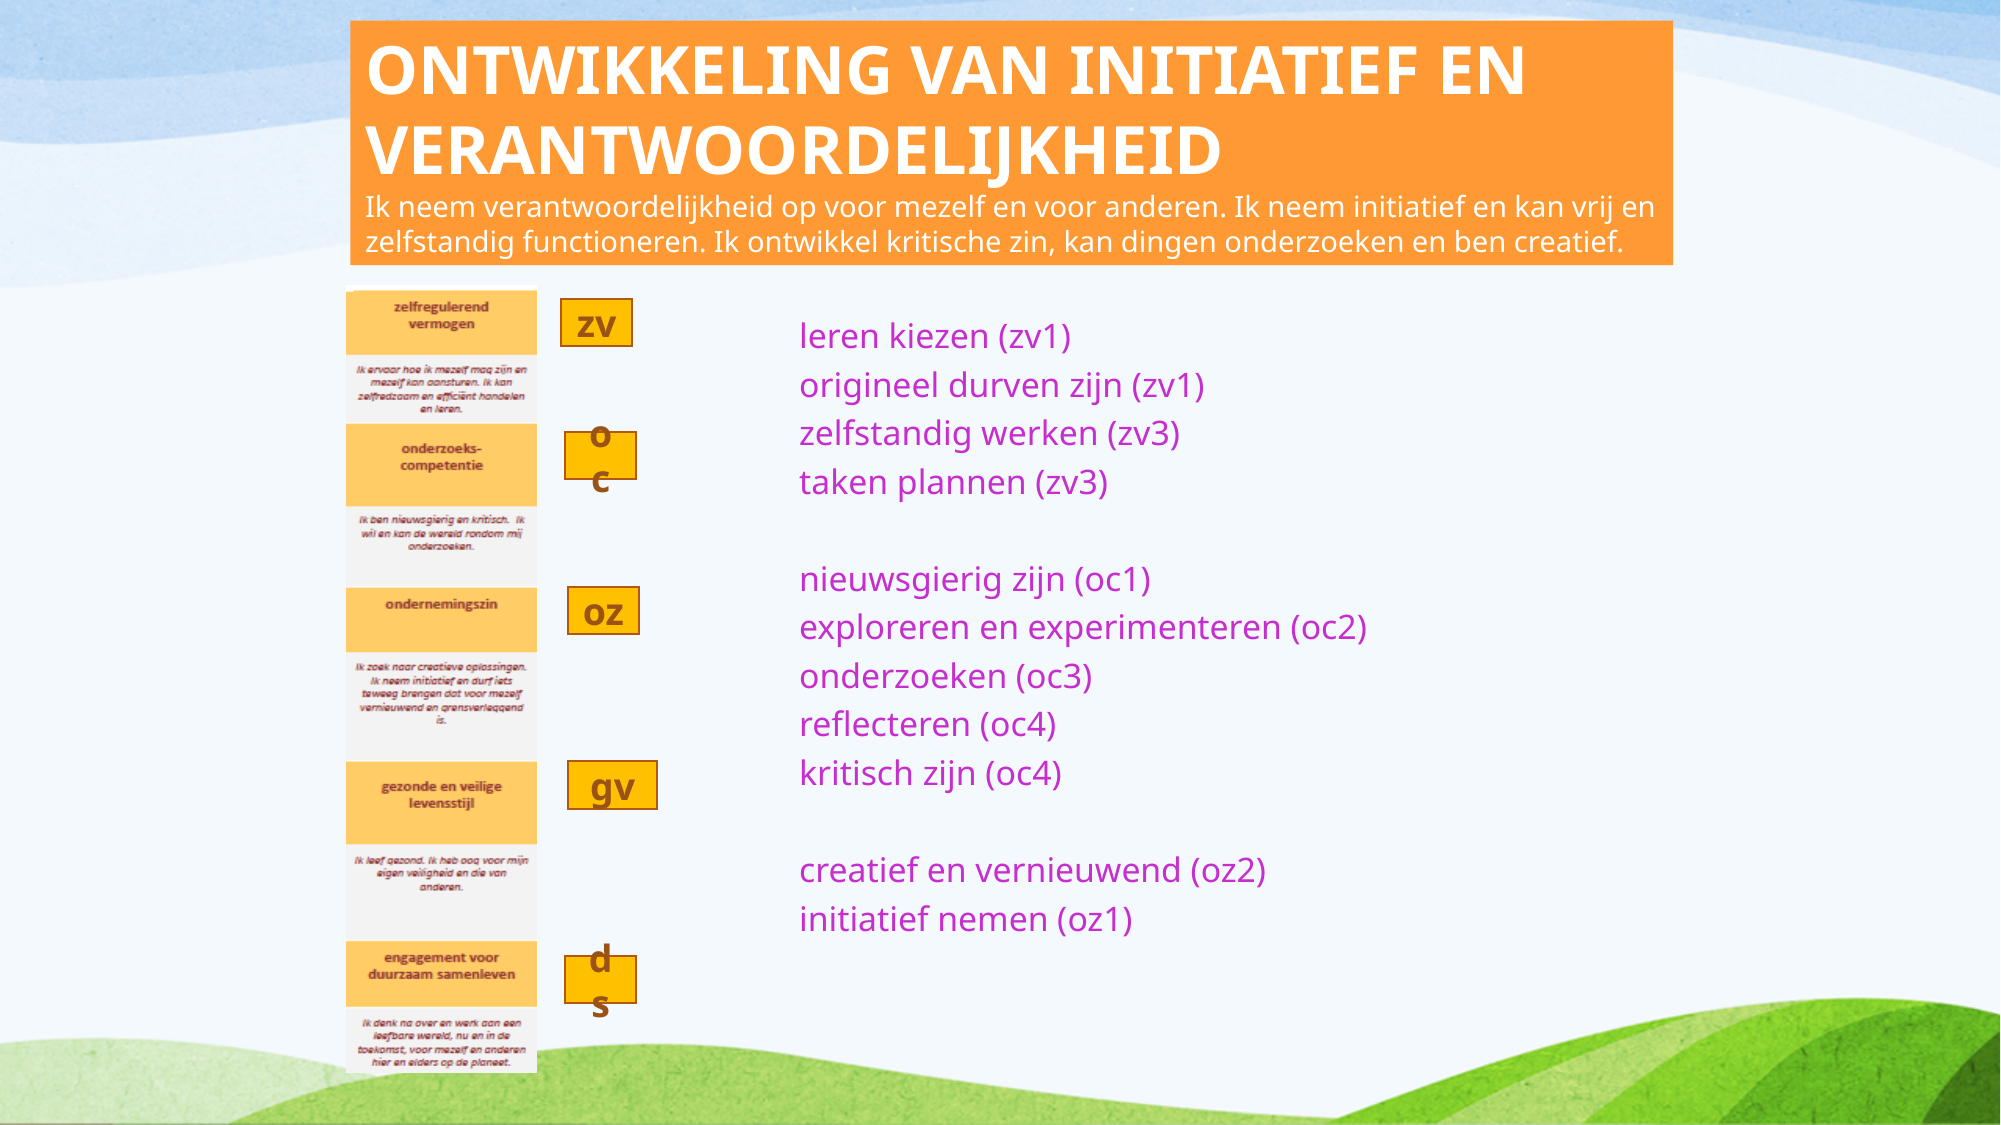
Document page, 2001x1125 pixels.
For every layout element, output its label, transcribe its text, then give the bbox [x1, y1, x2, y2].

text_box zv [560, 298, 633, 347]
text_box ONTWIKKELING VAN INITIATIEF EN VERANTWOORDELIJKHEID Ik neem verantwoordelijkheid op voor mezelf en voor anderen. Ik neem initiatief en kan vrij en zelfstandig functioneren. Ik ontwikkel kritische zin, kan dingen onderzoeken en ben creatief. [350, 20, 1674, 266]
text_box ds [564, 955, 637, 1004]
picture [0, 0, 2001, 1125]
text_box gv [567, 760, 658, 810]
text_box oz [567, 586, 640, 635]
text_box oc [564, 431, 637, 480]
list leren kiezen (zv1) origineel durven zijn (zv1) zelfstandig werken (zv3) taken plannen (zv3) nieuwsgierig zijn (oc1) exploreren en experimenteren (oc2) onderzoeken (oc3) reflecteren (oc4) kritisch zijn (oc4) creatief en vernieuwend (oz2) initiatief nemen (oz1) [784, 299, 1757, 999]
